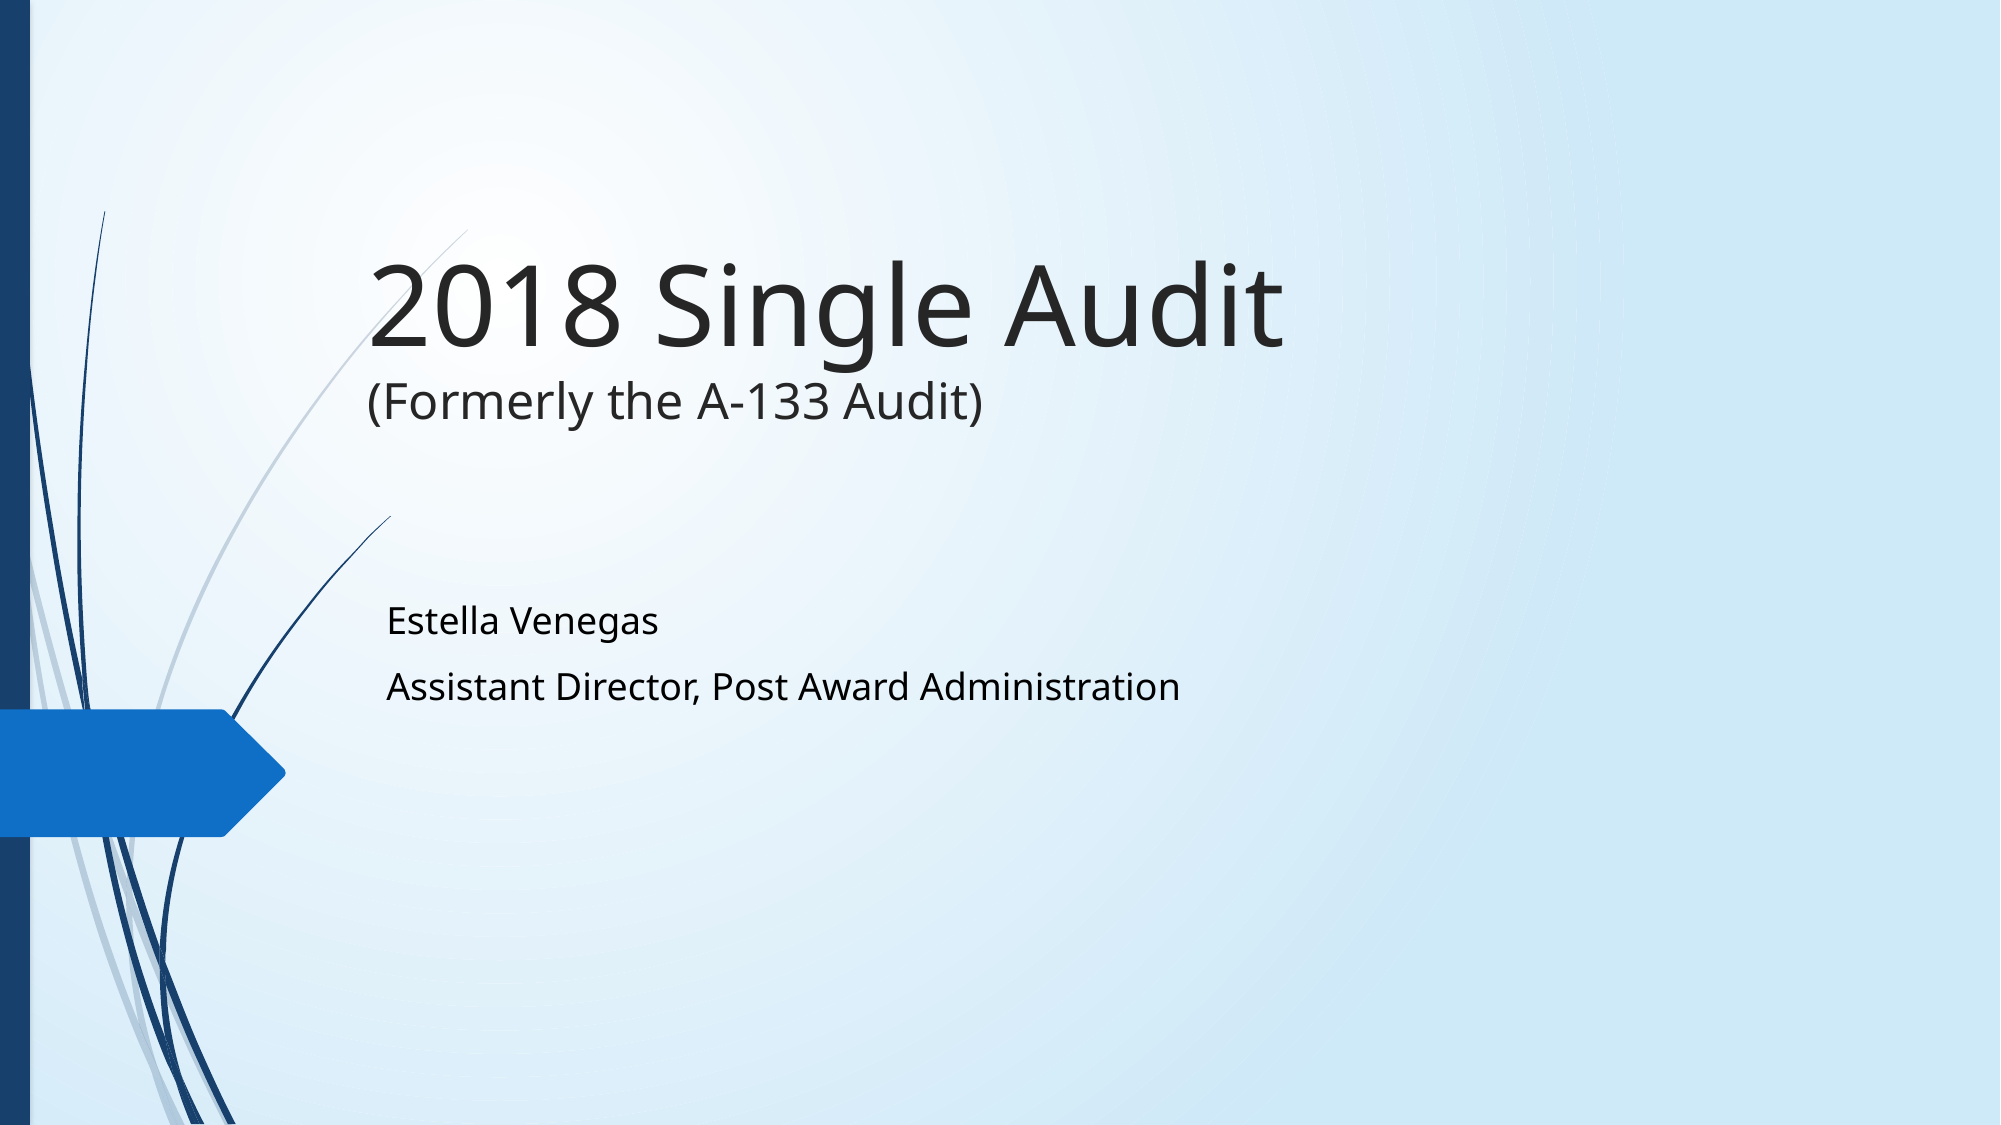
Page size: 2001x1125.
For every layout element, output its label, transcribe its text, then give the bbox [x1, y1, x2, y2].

title 2018 Single Audit (Formerly the A-133 Audit) [352, 195, 1628, 437]
subtitle Estella Venegas Assistant Director, Post Award Administration [371, 589, 1872, 878]
